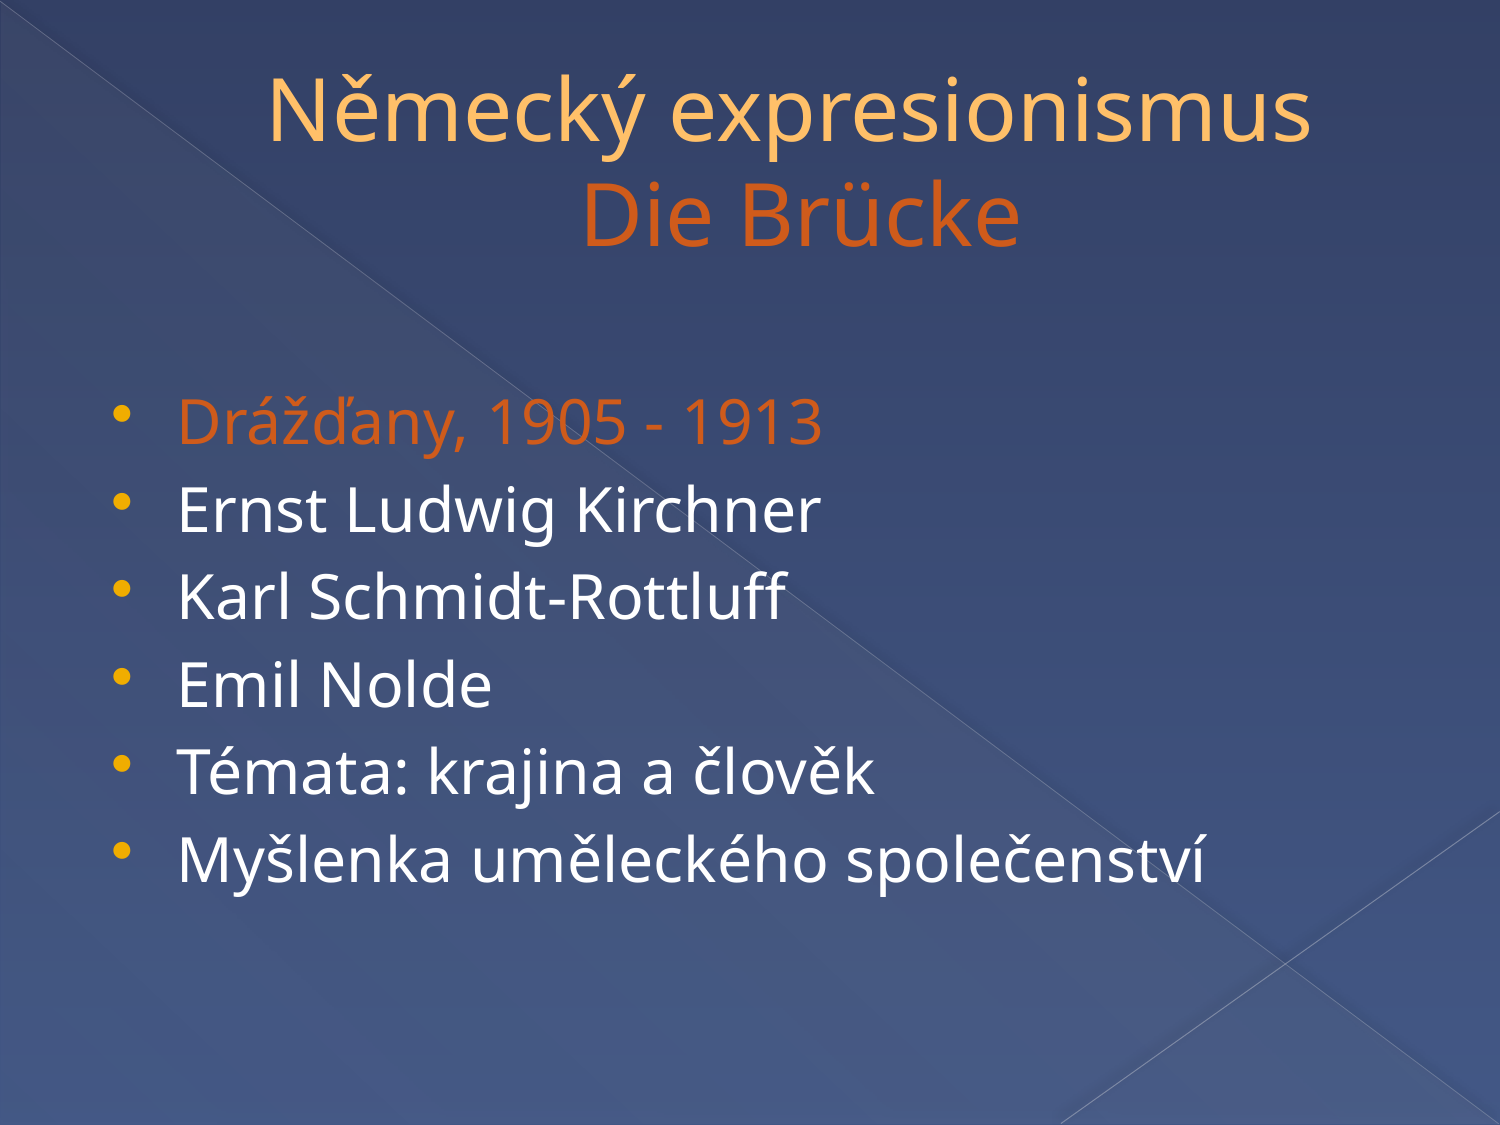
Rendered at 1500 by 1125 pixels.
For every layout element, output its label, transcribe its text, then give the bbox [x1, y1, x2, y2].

list Drážďany, 1905 - 1913 Ernst Ludwig Kirchner Karl Schmidt-Rottluff Emil Nolde Témata: krajina a člověk Myšlenka uměleckého společenství [88, 375, 1439, 965]
title Německý expresionismus Die Brücke [75, 43, 1425, 274]
